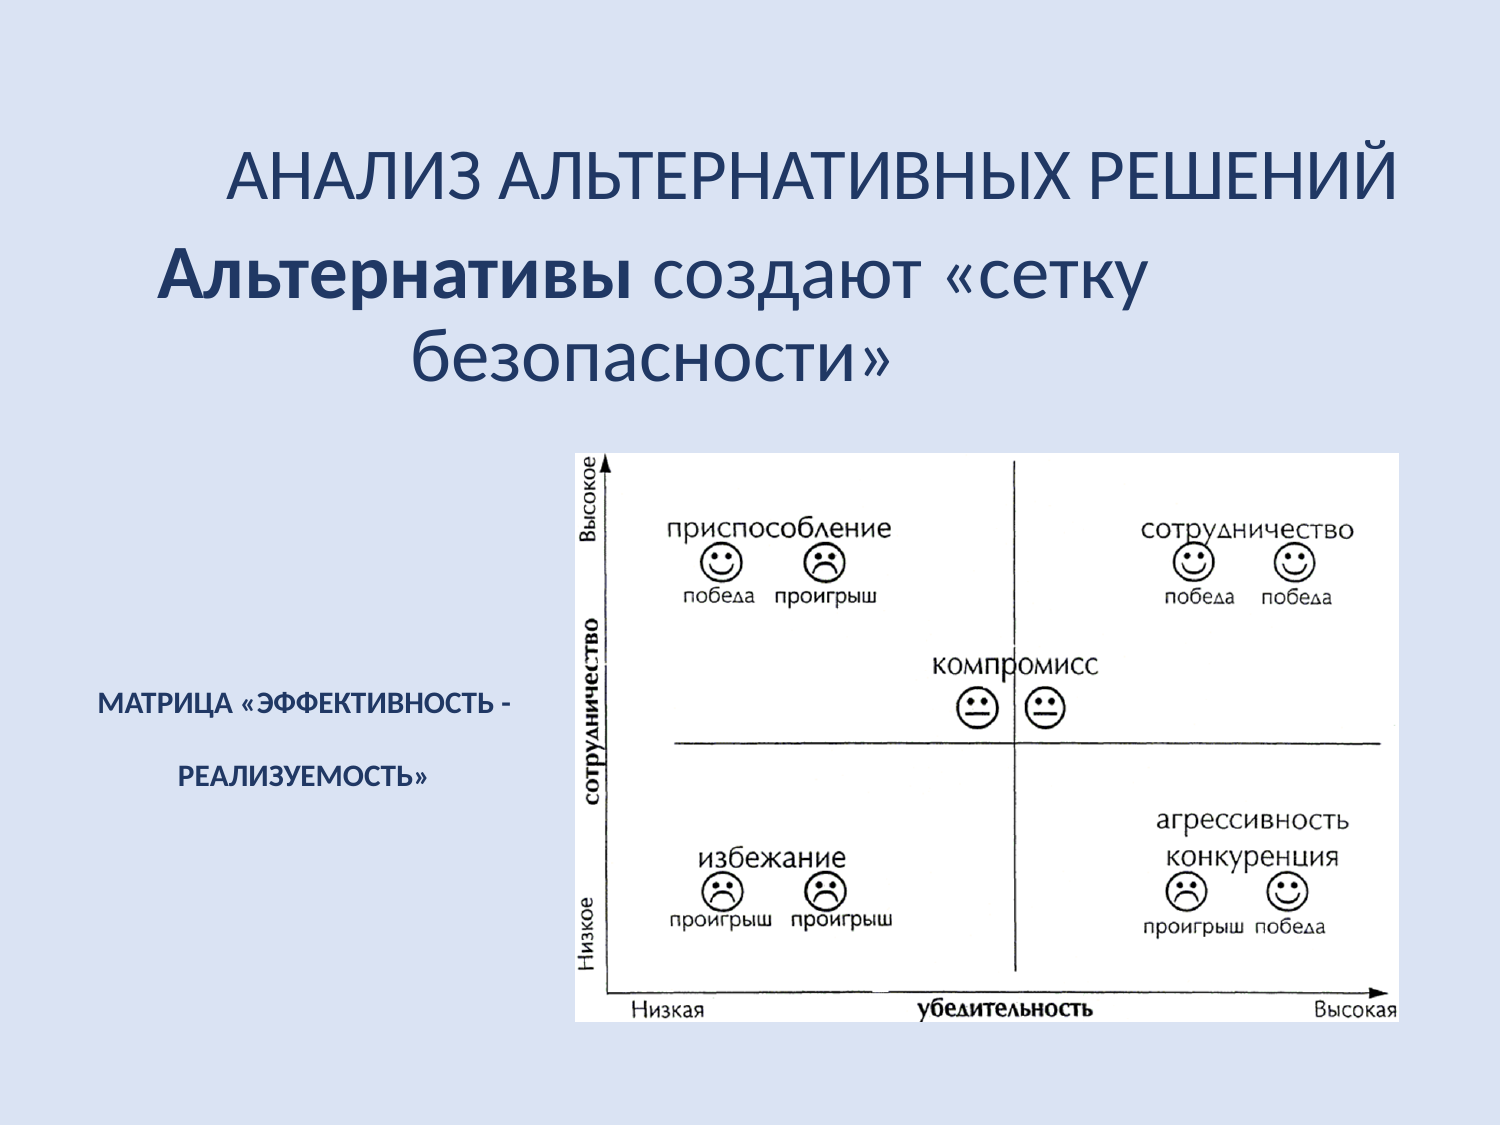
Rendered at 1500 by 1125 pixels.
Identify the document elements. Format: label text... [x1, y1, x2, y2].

subtitle Альтернативы создают «сетку безопасности» [128, 225, 1179, 491]
title АНАЛИЗ АЛЬТЕРНАТИВНЫХ РЕШЕНИЙ [126, 0, 1500, 223]
text_box МАТРИЦА «ЭФФЕКТИВНОСТЬ - РЕАЛИЗУЕМОСТЬ» [28, 638, 575, 801]
picture [575, 453, 1399, 1022]
